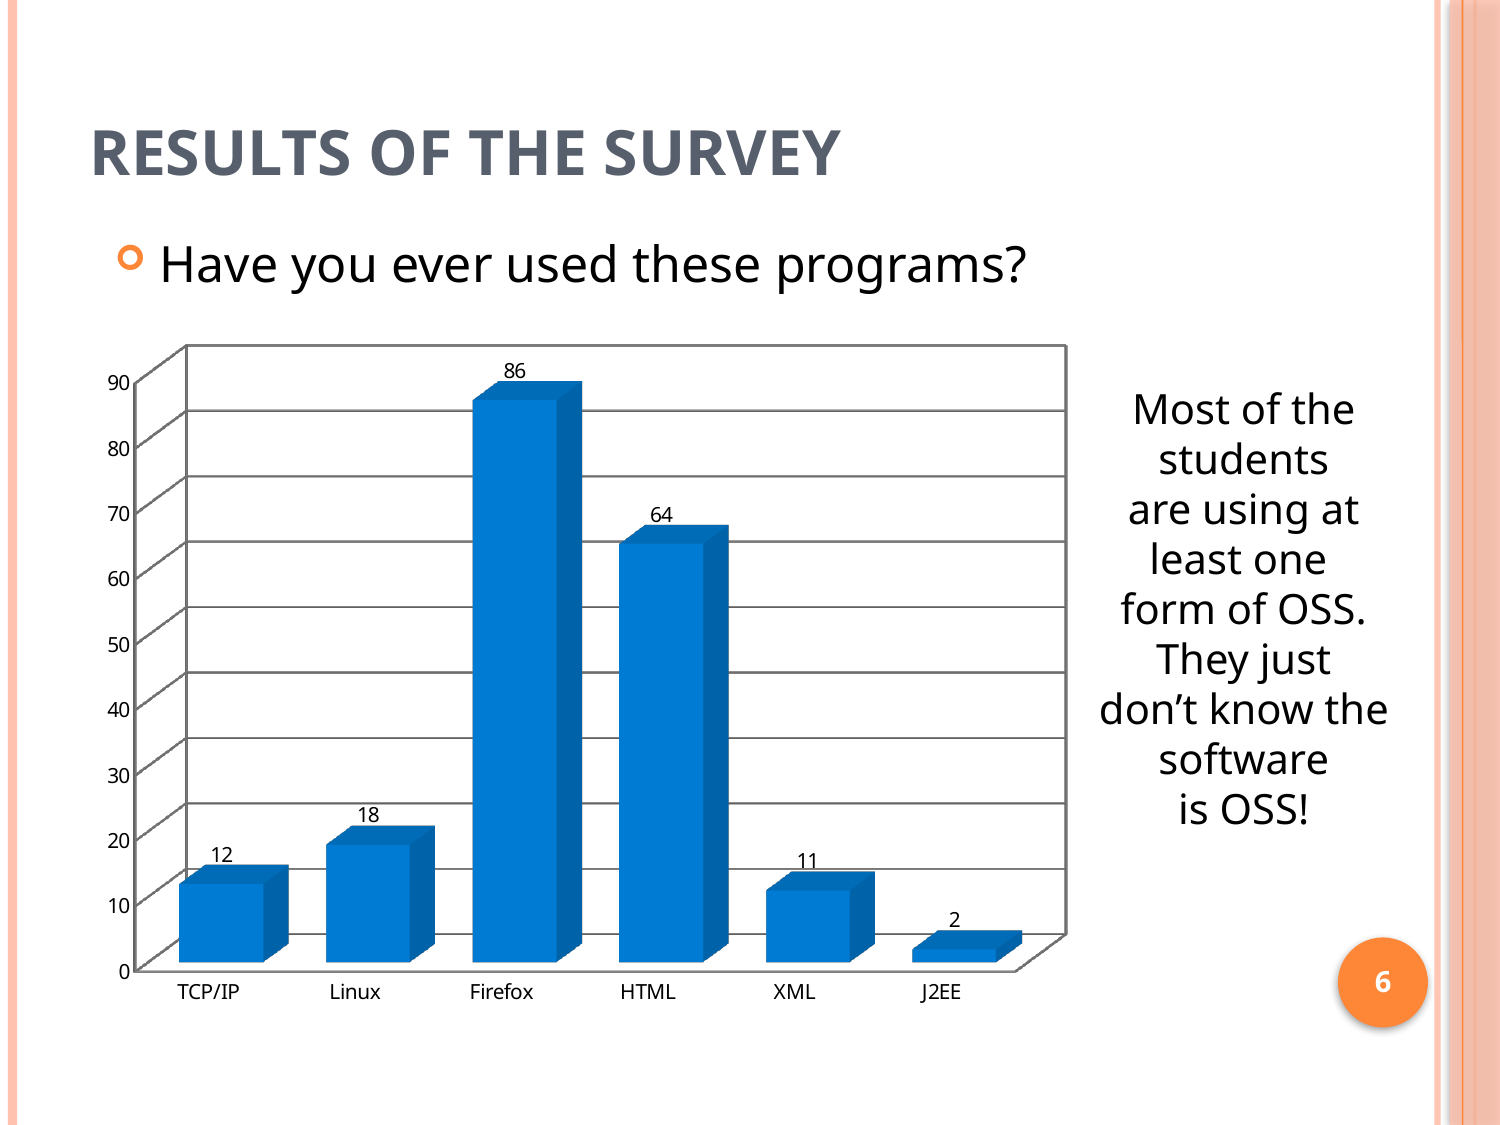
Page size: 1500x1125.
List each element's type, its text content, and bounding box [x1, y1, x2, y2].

text_box Have you ever used these programs? [99, 224, 1113, 313]
title Results of the survey [75, 62, 1300, 196]
chart [86, 324, 1088, 1026]
slide_number 6 [1333, 940, 1434, 1027]
text_box Most of the students are using at least one form of OSS. They just don’t know the software is OSS! [1094, 375, 1413, 840]
